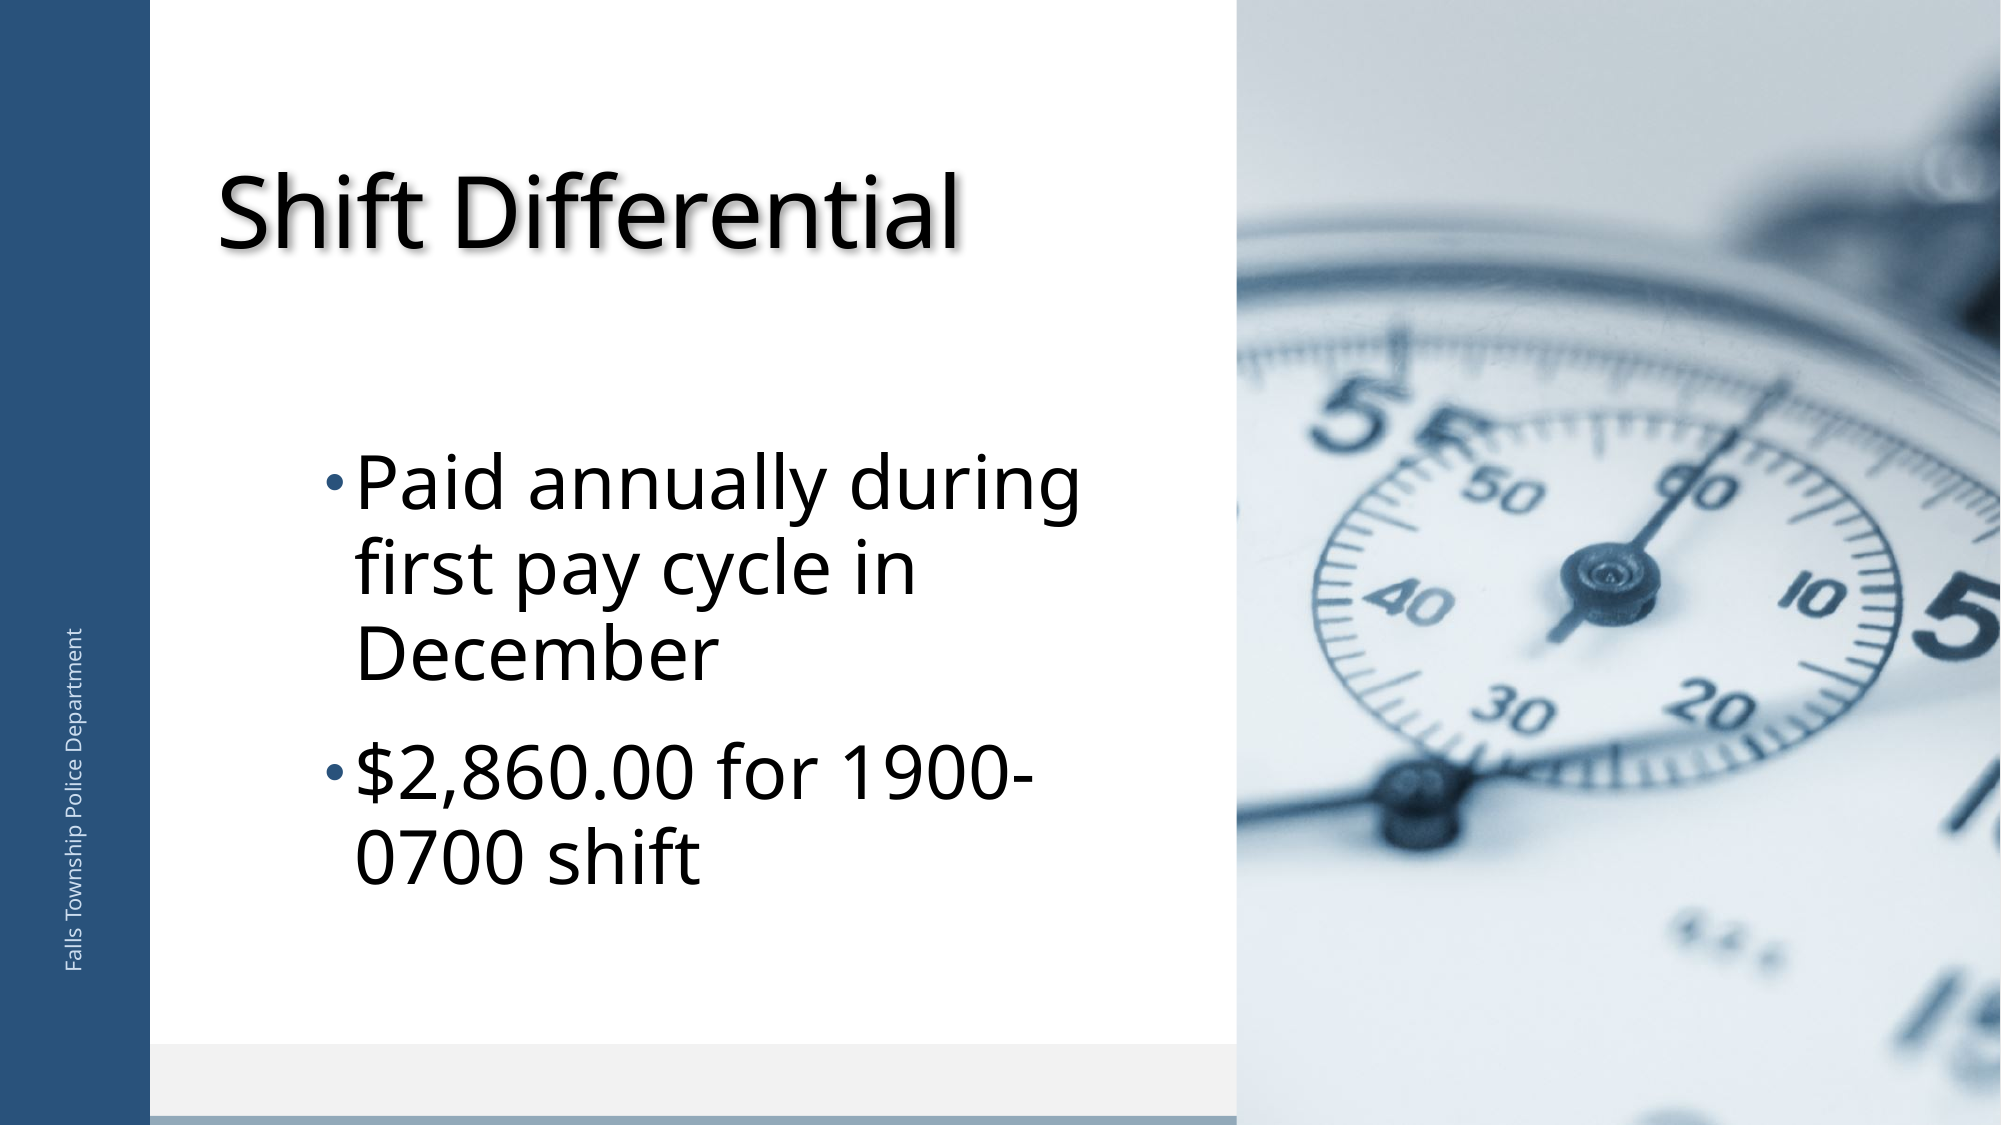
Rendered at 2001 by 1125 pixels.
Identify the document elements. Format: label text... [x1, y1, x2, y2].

title Shift Differential [201, 60, 1229, 278]
list Paid annually during first pay cycle in December $2,860.00 for 1900-0700 shift [198, 328, 1186, 1014]
text_box [0, 0, 151, 1125]
picture [1236, 0, 2000, 1125]
footer Falls Township Police Department [42, 400, 103, 988]
